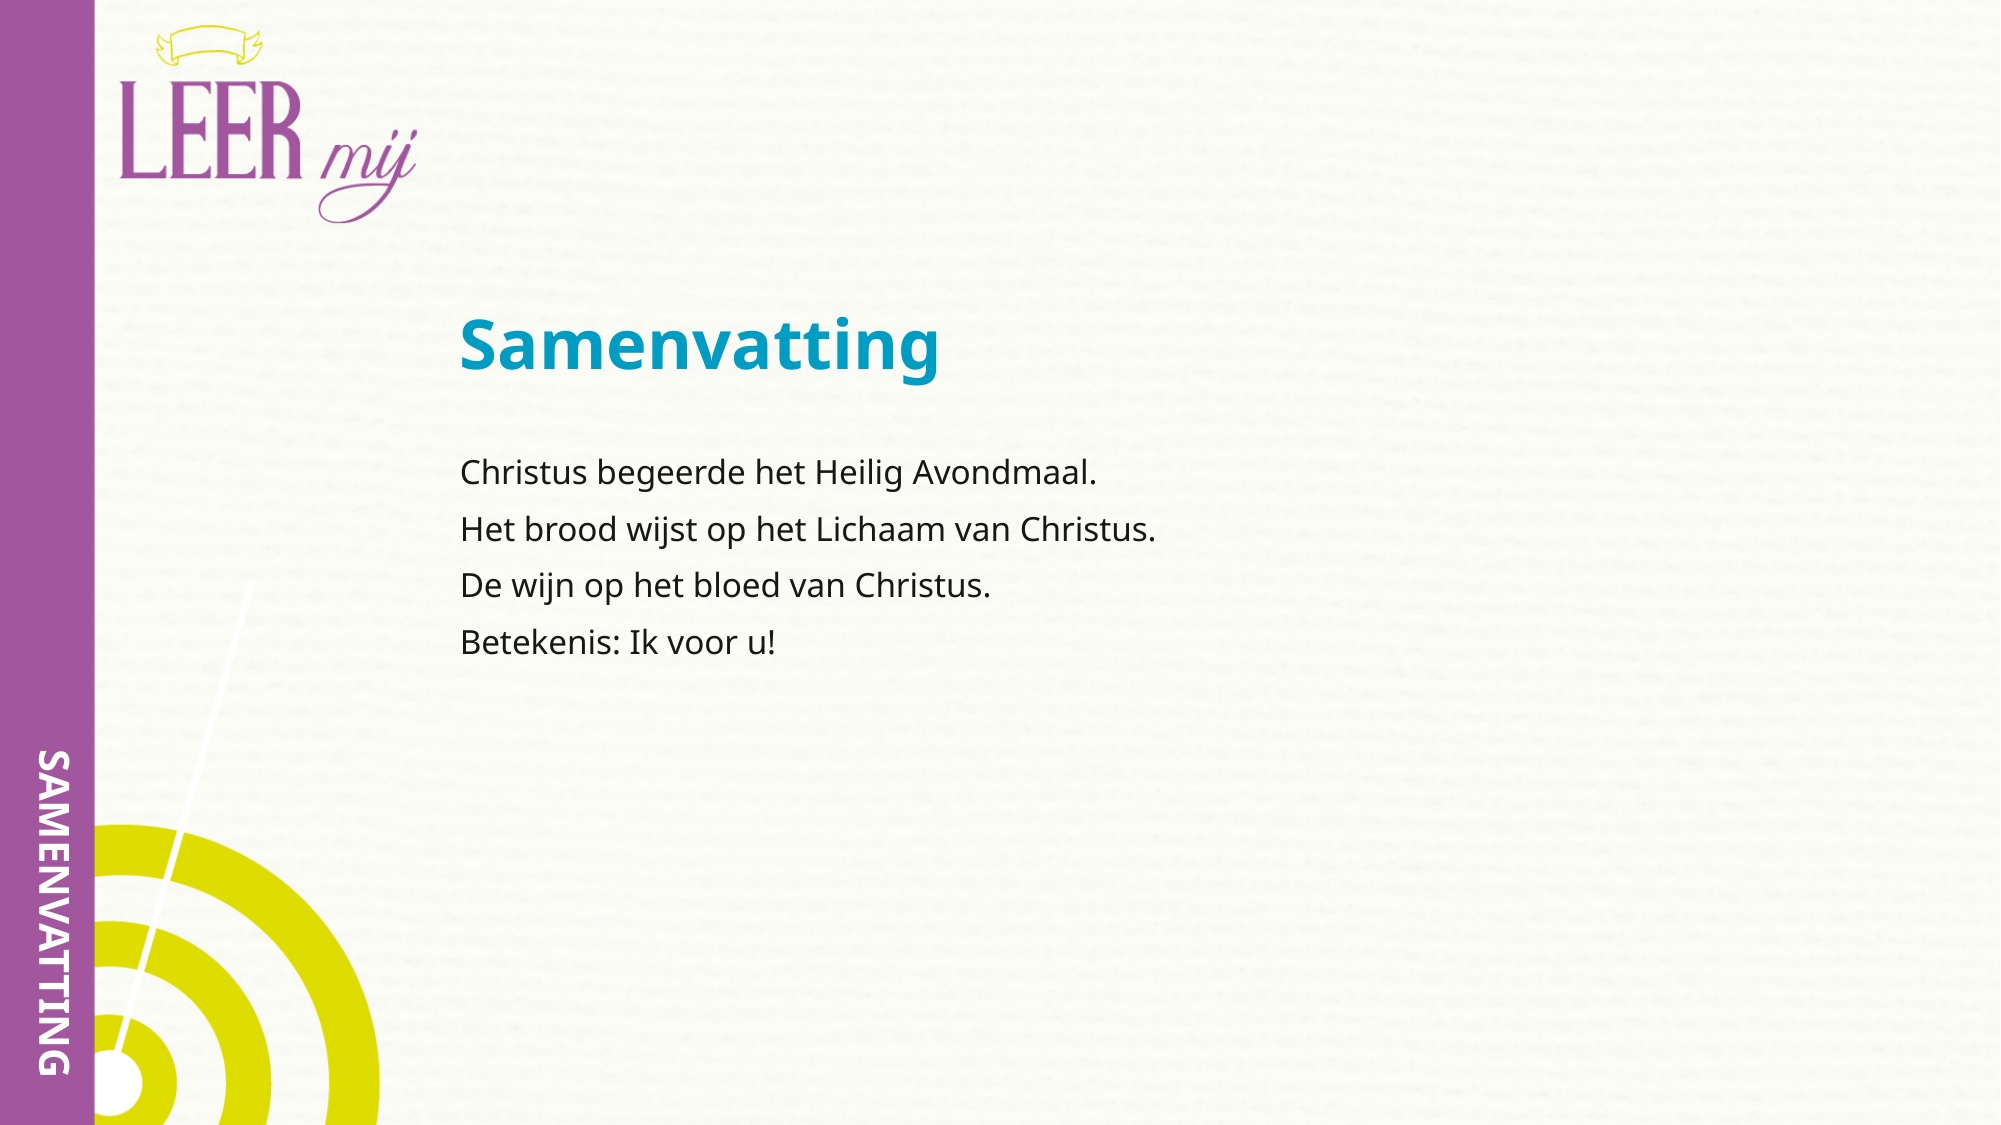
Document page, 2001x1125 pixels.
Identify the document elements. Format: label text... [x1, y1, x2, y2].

title Samenvatting [444, 235, 1841, 393]
list Christus begeerde het Heilig Avondmaal. Het brood wijst op het Lichaam van Christus. De wijn op het bloed van Christus. Betekenis: Ik voor u! [444, 448, 1841, 968]
picture [0, 0, 2001, 1125]
